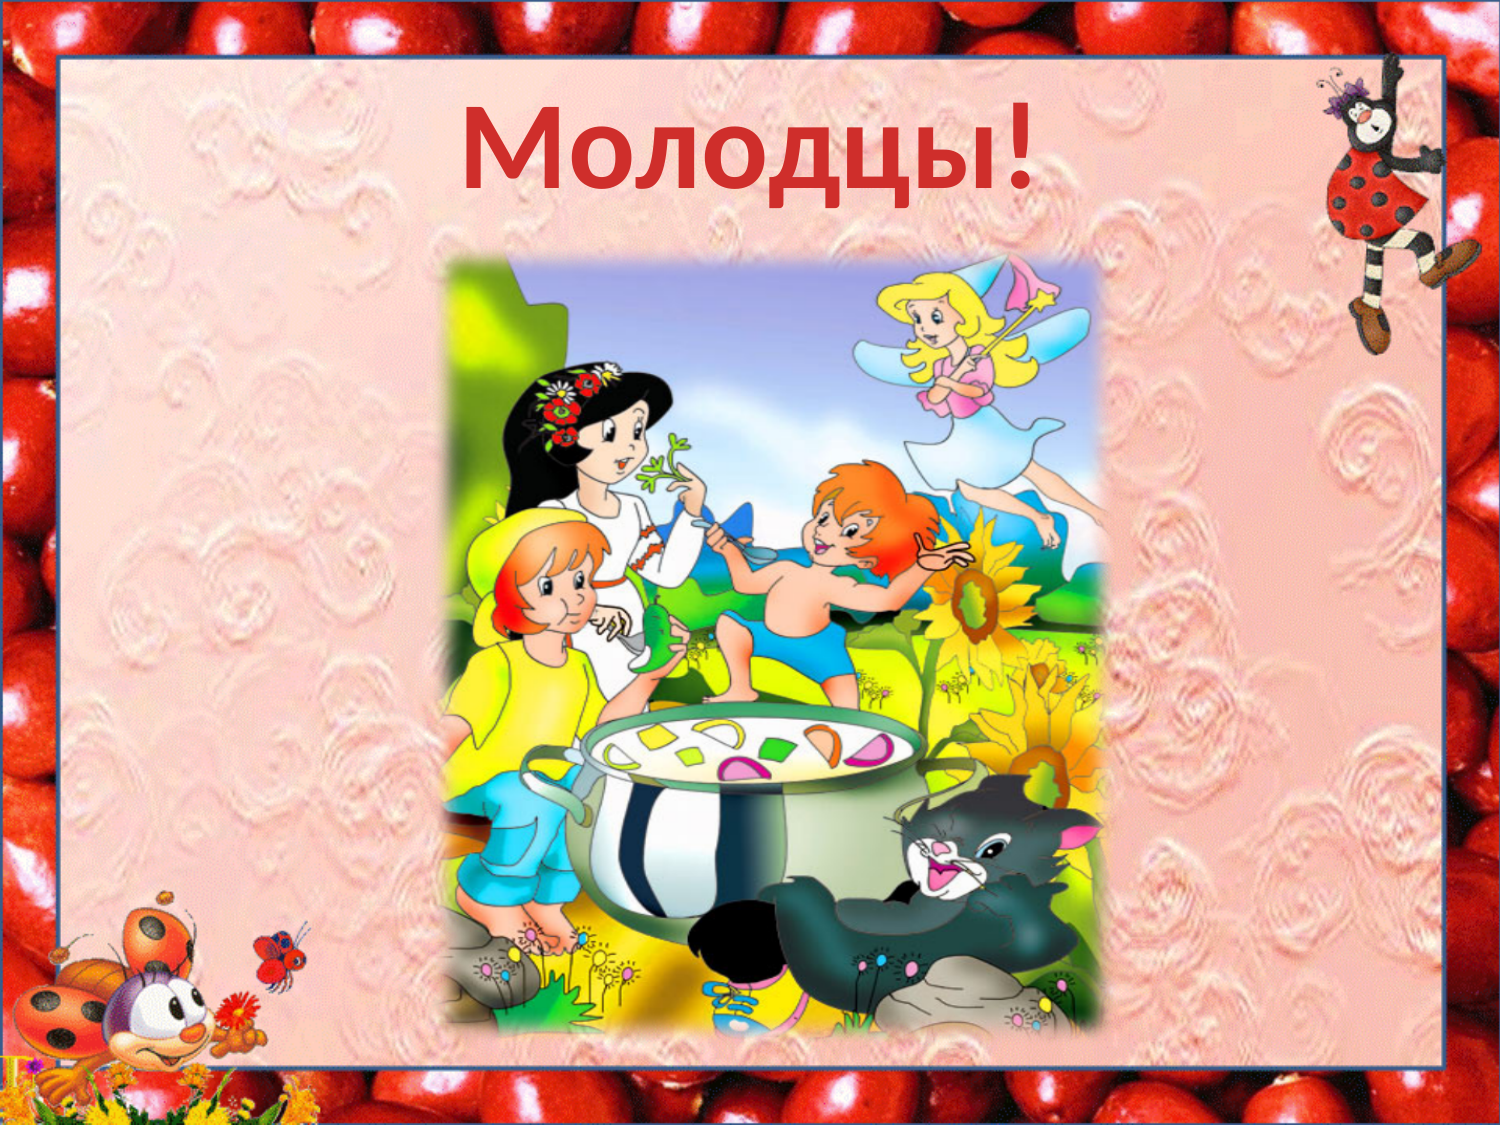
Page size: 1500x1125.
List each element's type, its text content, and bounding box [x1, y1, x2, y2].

title Молодцы! [75, 45, 1425, 233]
picture [0, 0, 1500, 1125]
